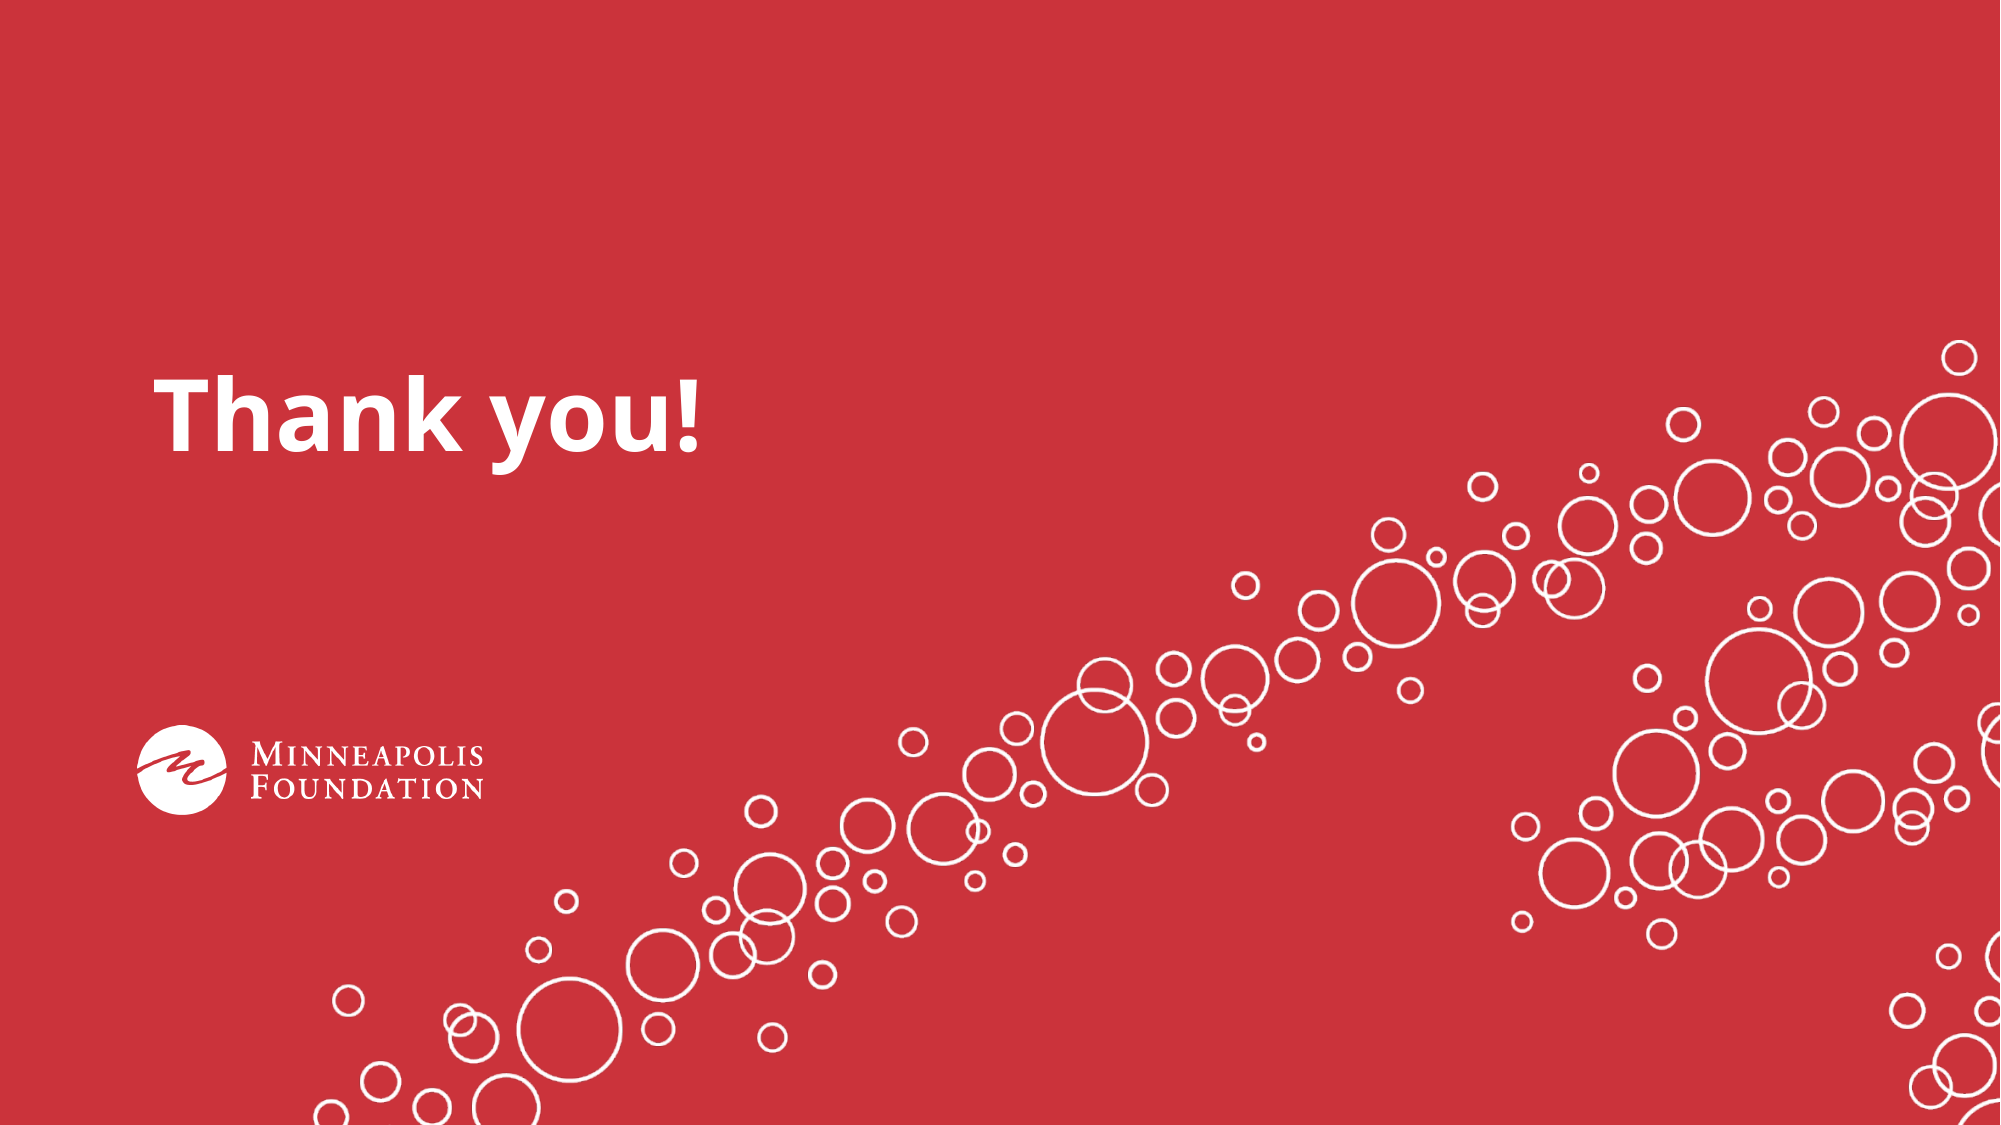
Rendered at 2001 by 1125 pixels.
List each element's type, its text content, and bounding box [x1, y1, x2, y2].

slide_number 10 [91, 1010, 542, 1071]
title Thank you! [137, 141, 1672, 970]
picture [187, 340, 2000, 1125]
